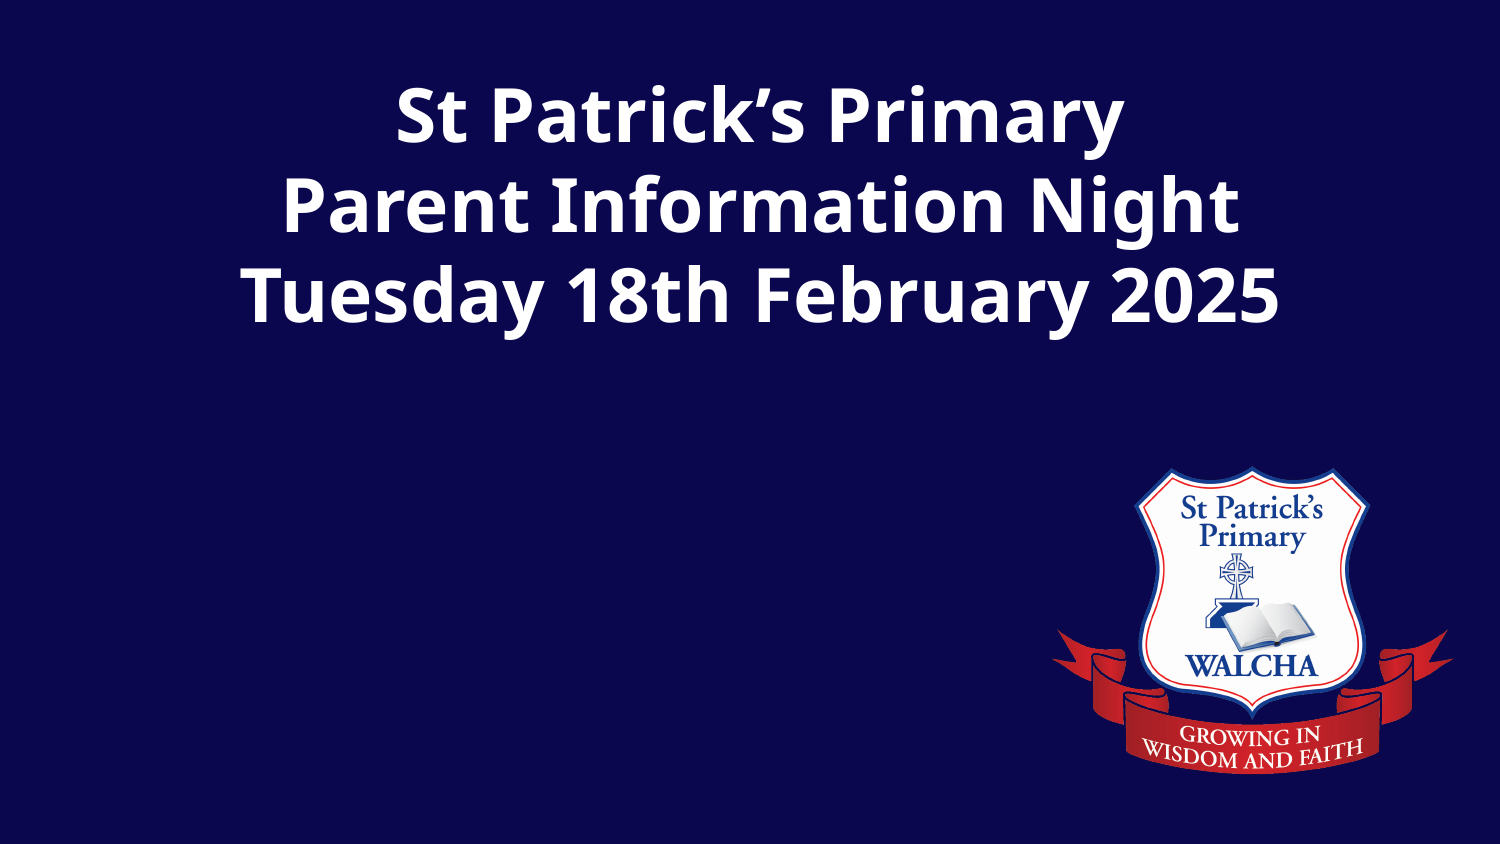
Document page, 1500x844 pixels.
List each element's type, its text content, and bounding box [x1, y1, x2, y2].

picture [1047, 466, 1459, 777]
text_box St Patrick’s Primary Parent Information Night Tuesday 18th February 2025 [46, 52, 1476, 259]
